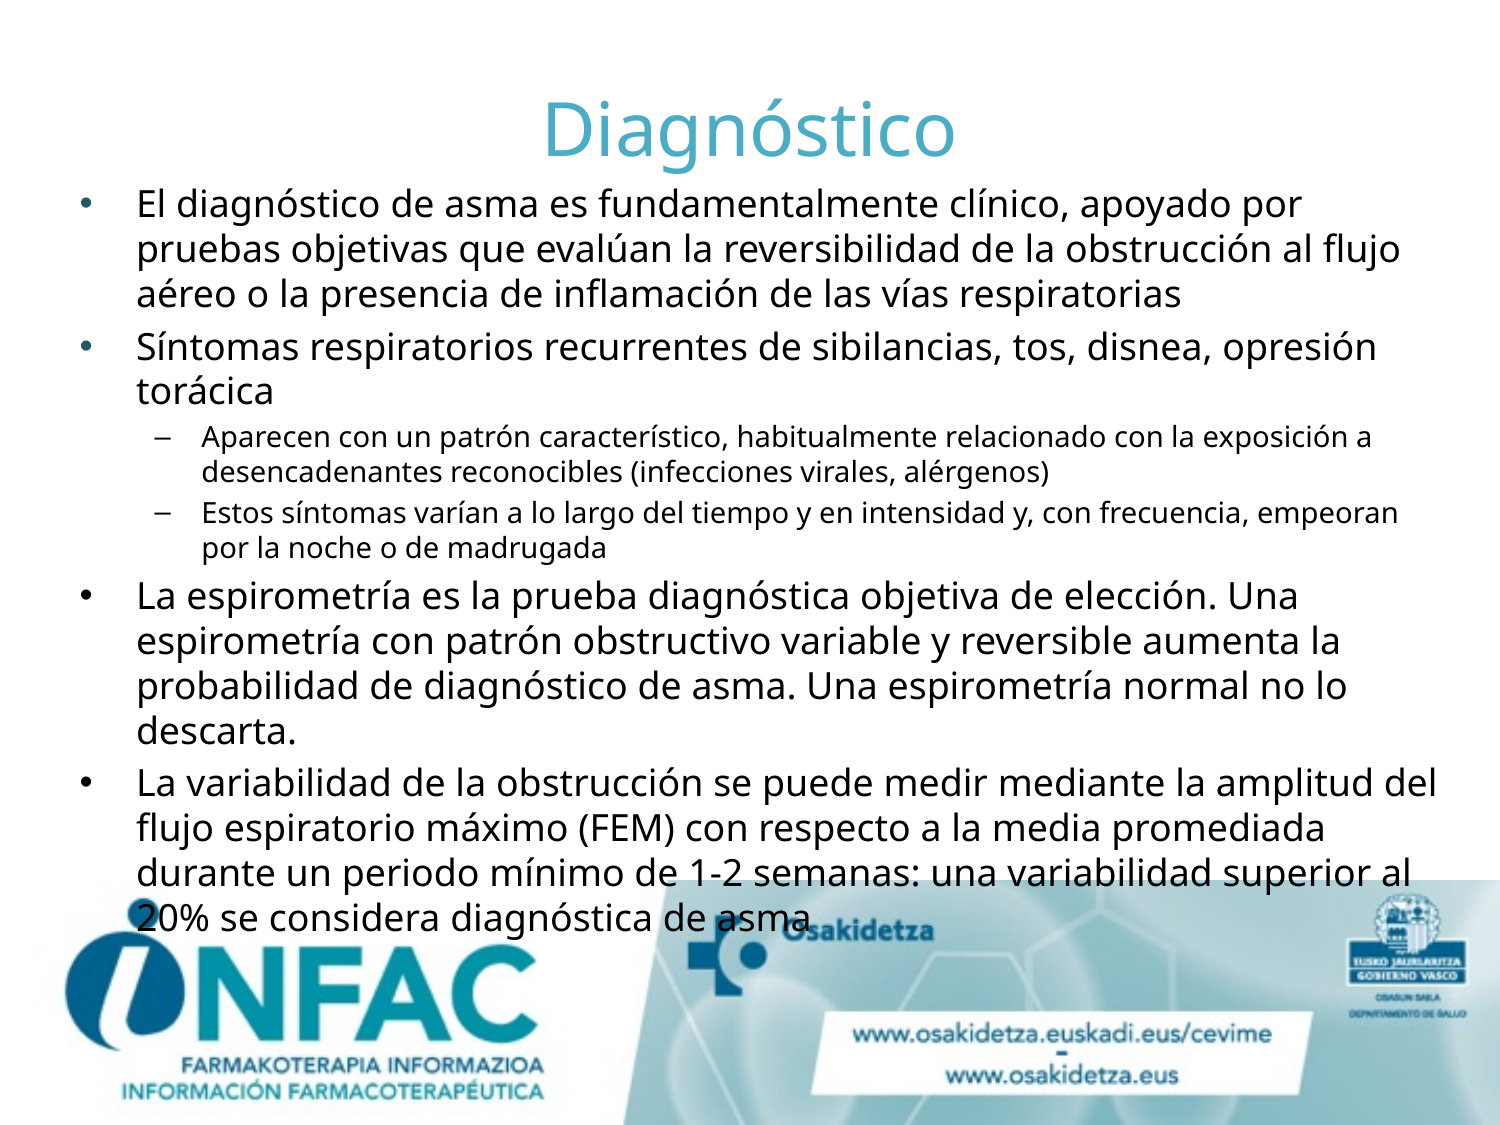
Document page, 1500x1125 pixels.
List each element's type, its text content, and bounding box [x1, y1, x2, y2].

title Diagnóstico [75, 45, 1425, 172]
picture [1, 880, 1500, 1125]
list El diagnóstico de asma es fundamentalmente clínico, apoyado por pruebas objetivas que evalúan la reversibilidad de la obstrucción al flujo aéreo o la presencia de inflamación de las vías respiratorias Síntomas respiratorios recurrentes de sibilancias, tos, disnea, opresión torácica Aparecen con un patrón característico, habitualmente relacionado con la exposición a desencadenantes reconocibles (infecciones virales, alérgenos) Estos síntomas varían a lo largo del tiempo y en intensidad y, con frecuencia, empeoran por la noche o de madrugada La espirometría es la prueba diagnóstica objetiva de elección. Una espirometría con patrón obstructivo variable y reversible aumenta la probabilidad de diagnóstico de asma. Una espirometría normal no lo descarta. La variabilidad de la obstrucción se puede medir mediante la amplitud del flujo espiratorio máximo (FEM) con respecto a la media promediada durante un periodo mínimo de 1-2 semanas: una variabilidad superior al 20% se considera diagnóstica de asma [64, 172, 1459, 941]
